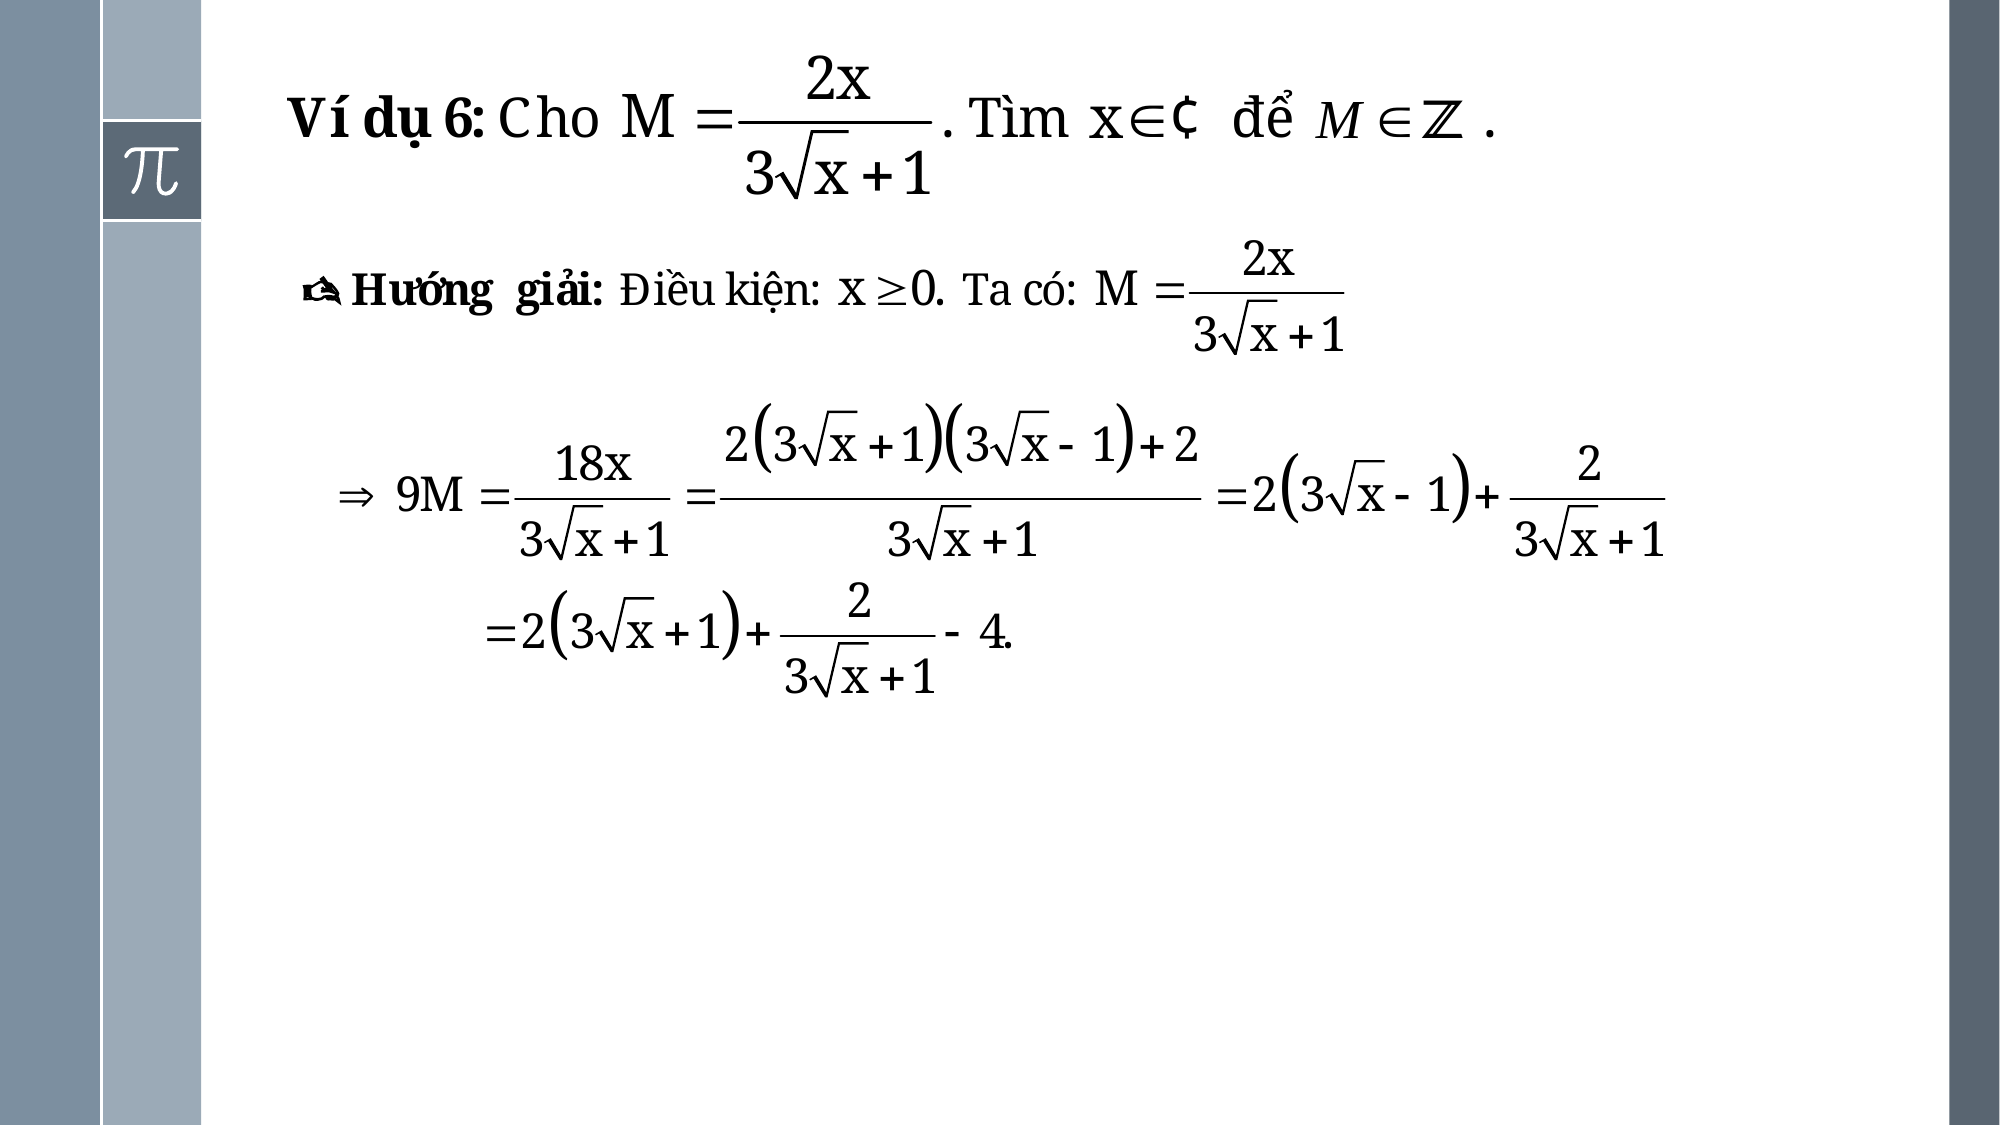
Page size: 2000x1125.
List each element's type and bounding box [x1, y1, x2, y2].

picture [187, 37, 2000, 738]
